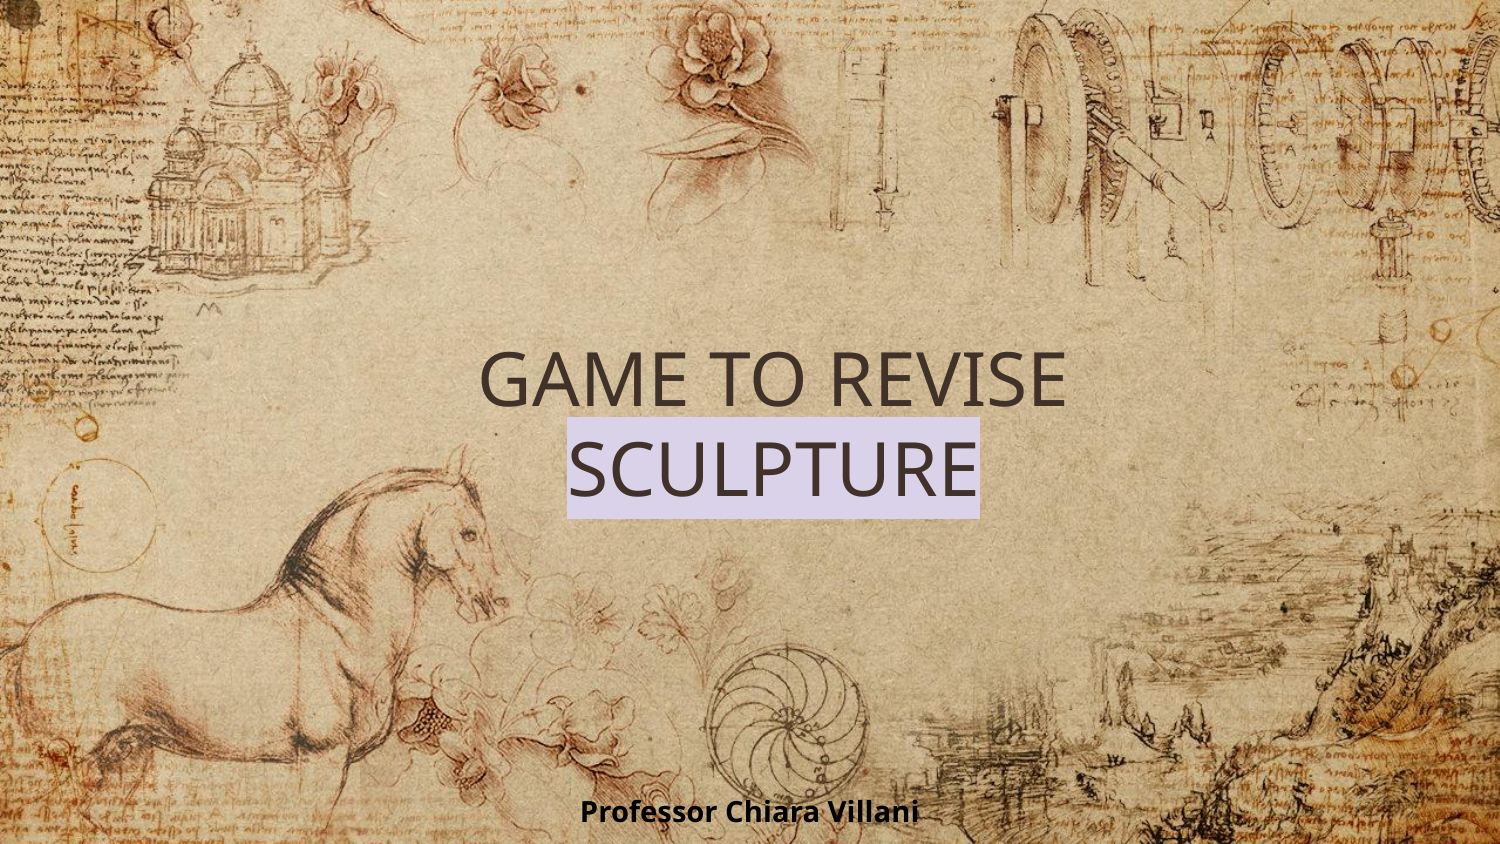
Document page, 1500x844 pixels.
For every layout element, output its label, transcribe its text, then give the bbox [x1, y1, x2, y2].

picture [0, 0, 1500, 844]
text_box Professor Chiara Villani [537, 778, 963, 843]
title GAME TO REVISE SCULPTURE [459, 326, 1089, 517]
